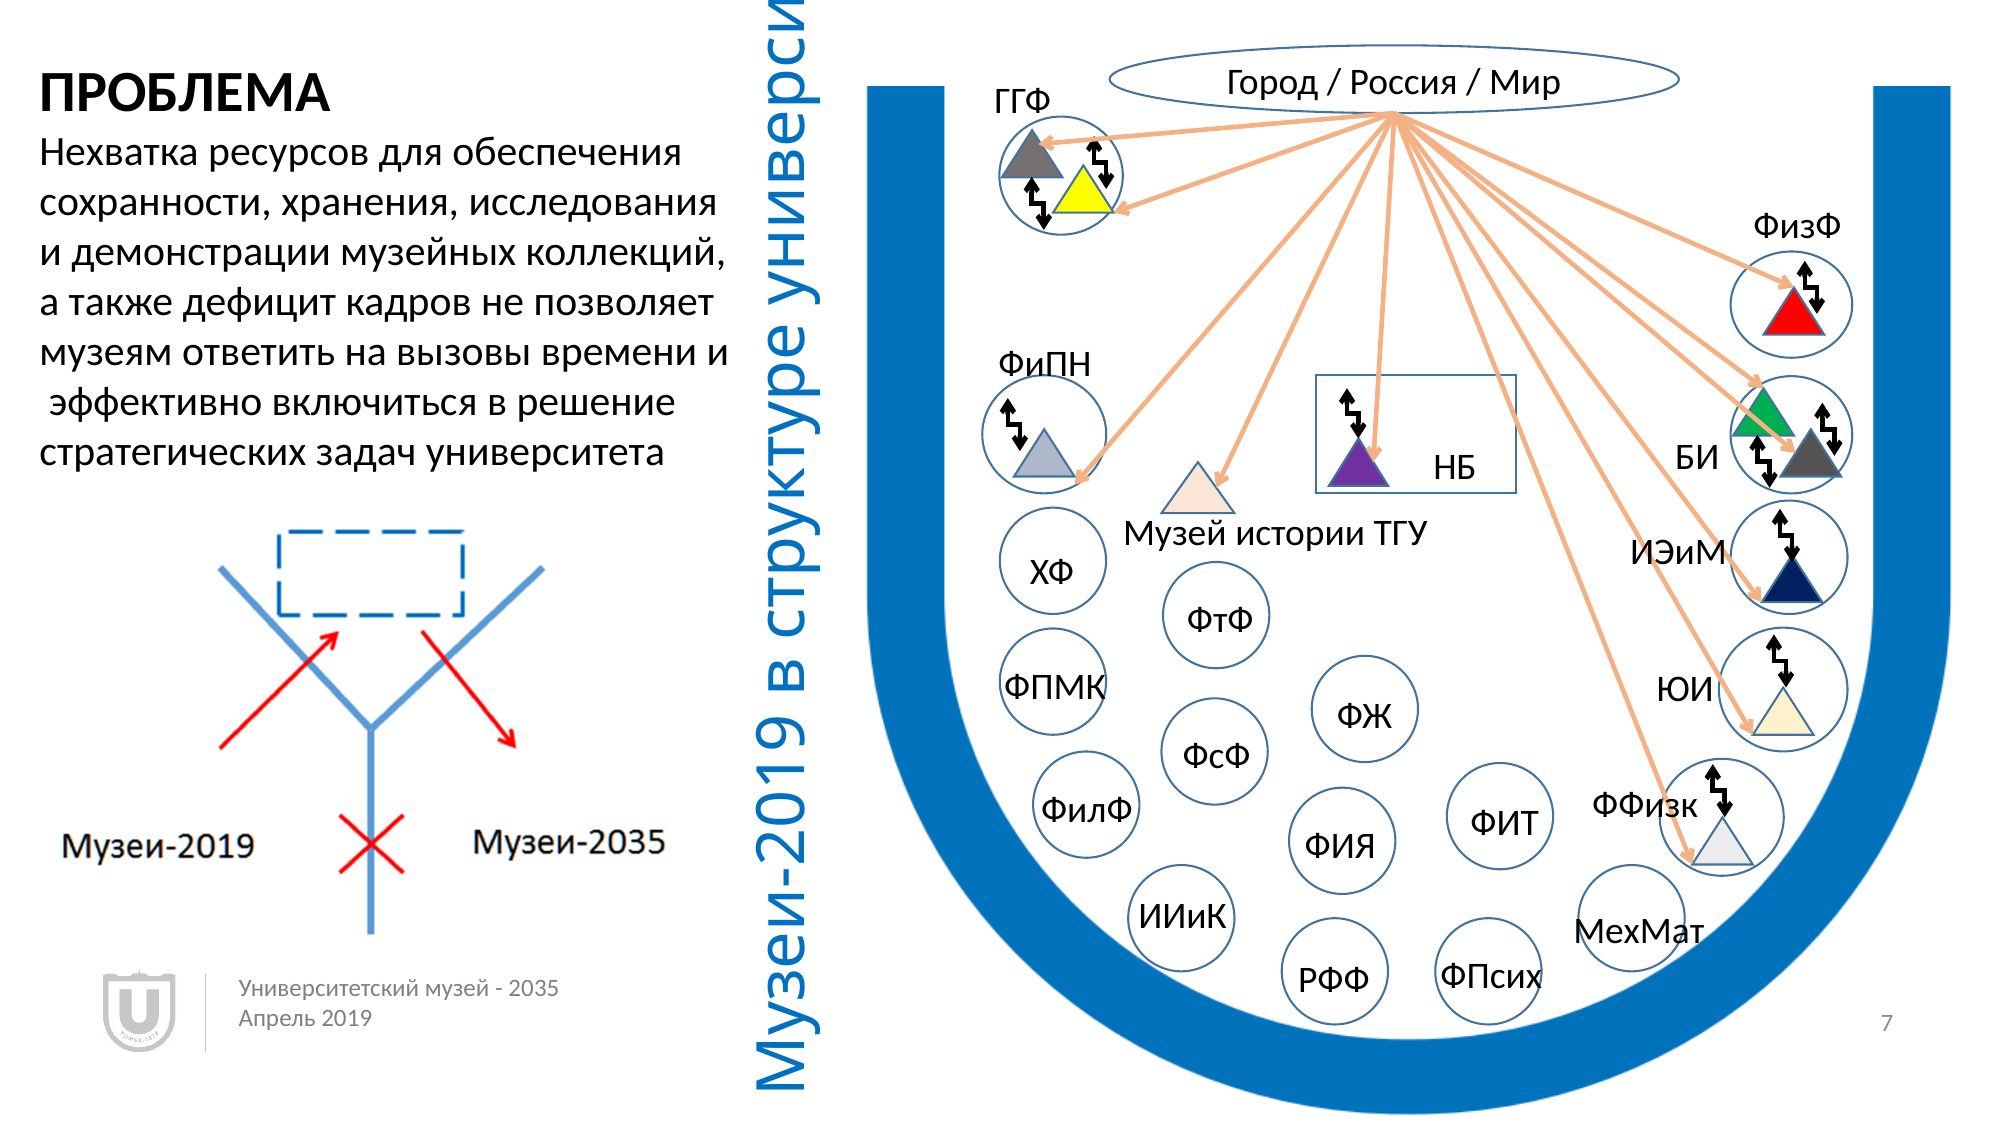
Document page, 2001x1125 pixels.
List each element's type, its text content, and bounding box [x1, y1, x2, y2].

text_box ПРОБЛЕМА Нехватка ресурсов для обеспечения сохранности, хранения, исследования и демонстрации музейных коллекций, а также дефицит кадров не позволяет музеям ответить на вызовы времени и эффективно включиться в решение стратегических задач университета [24, 46, 730, 481]
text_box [730, 20, 1858, 1111]
picture [53, 521, 675, 946]
text_box Университетский музей - 2035 Апрель 2019 [231, 963, 730, 1039]
picture [103, 969, 206, 1052]
picture [844, 86, 1972, 1125]
